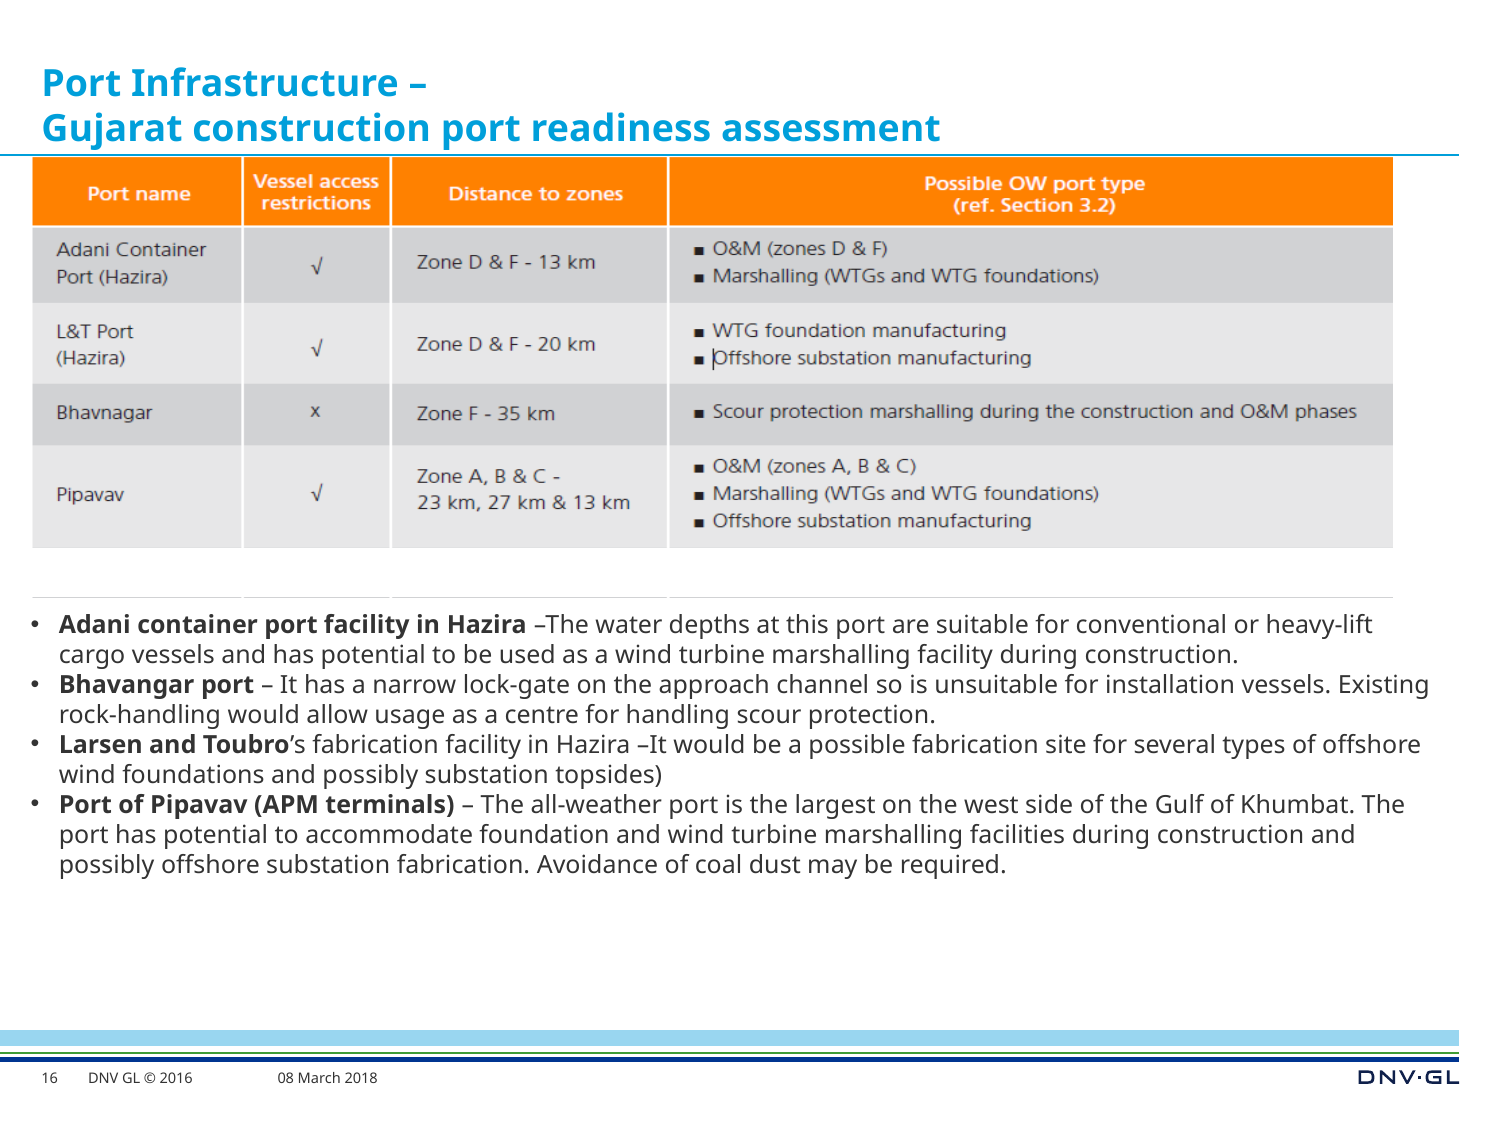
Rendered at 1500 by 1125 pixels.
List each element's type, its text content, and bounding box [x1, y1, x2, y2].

text_box Adani container port facility in Hazira –The water depths at this port are suitable for conventional or heavy-lift cargo vessels and has potential to be used as a wind turbine marshalling facility during construction. Bhavangar port – It has a narrow lock-gate on the approach channel so is unsuitable for installation vessels. Existing rock-handling would allow usage as a centre for handling scour protection. Larsen and Toubro’s fabrication facility in Hazira –It would be a possible fabrication site for several types of offshore wind foundations and possibly substation topsides) Port of Pipavav (APM terminals) – The all-weather port is the largest on the west side of the Gulf of Khumbat. The port has potential to accommodate foundation and wind turbine marshalling facilities during construction and possibly offshore substation fabrication. Avoidance of coal dust may be required. [30, 608, 1445, 909]
picture [30, 157, 1393, 598]
title Port Infrastructure – Gujarat construction port readiness assessment [41, 39, 1459, 150]
slide_number 16 [41, 1069, 81, 1099]
